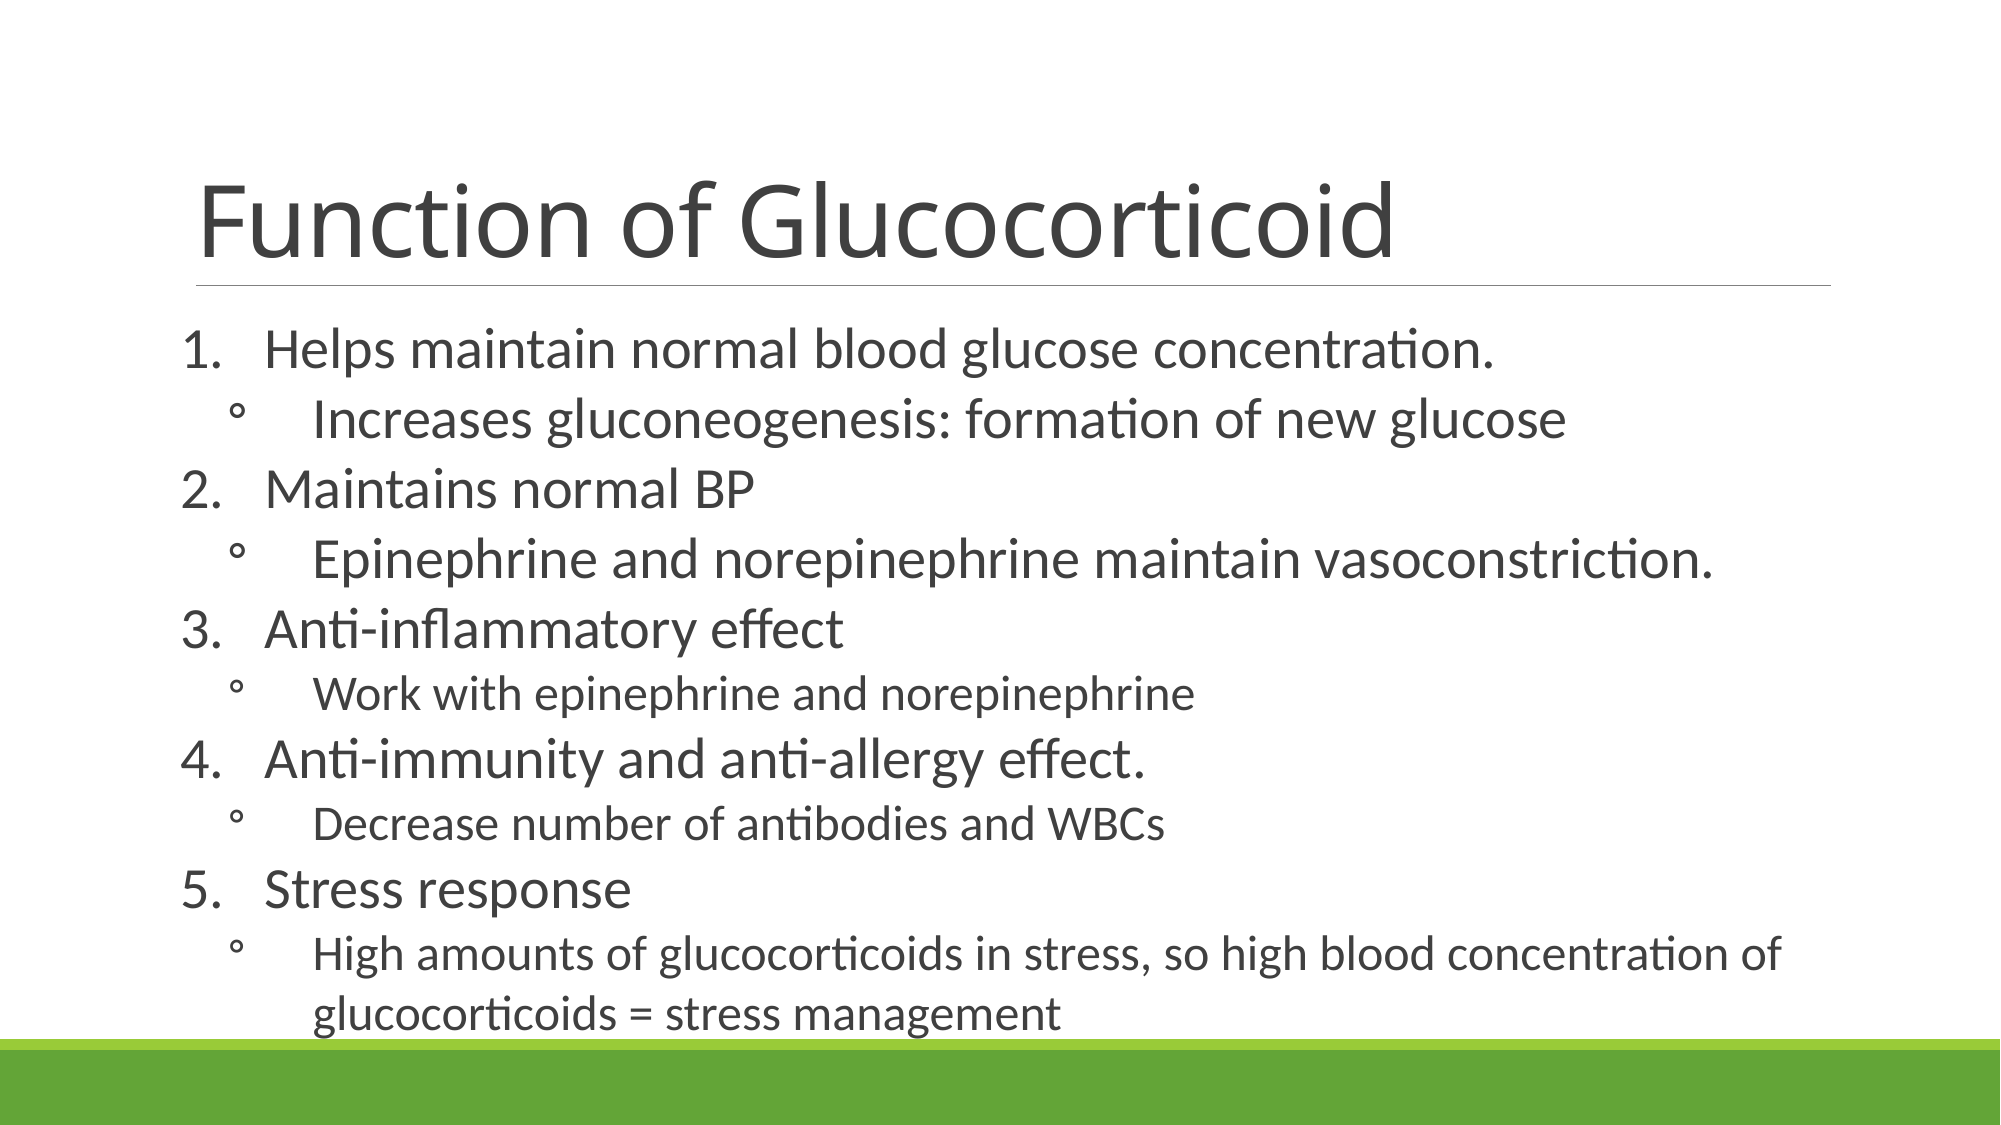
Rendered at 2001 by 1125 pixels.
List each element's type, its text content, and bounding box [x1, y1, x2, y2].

title Function of Glucocorticoid [180, 47, 1830, 285]
list Helps maintain normal blood glucose concentration. Increases gluconeogenesis: formation of new glucose Maintains normal BP Epinephrine and norepinephrine maintain vasoconstriction. Anti-inflammatory effect Work with epinephrine and norepinephrine Anti-immunity and anti-allergy effect. Decrease number of antibodies and WBCs Stress response High amounts of glucocorticoids in stress, so high blood concentration of glucocorticoids = stress management [180, 302, 1830, 963]
